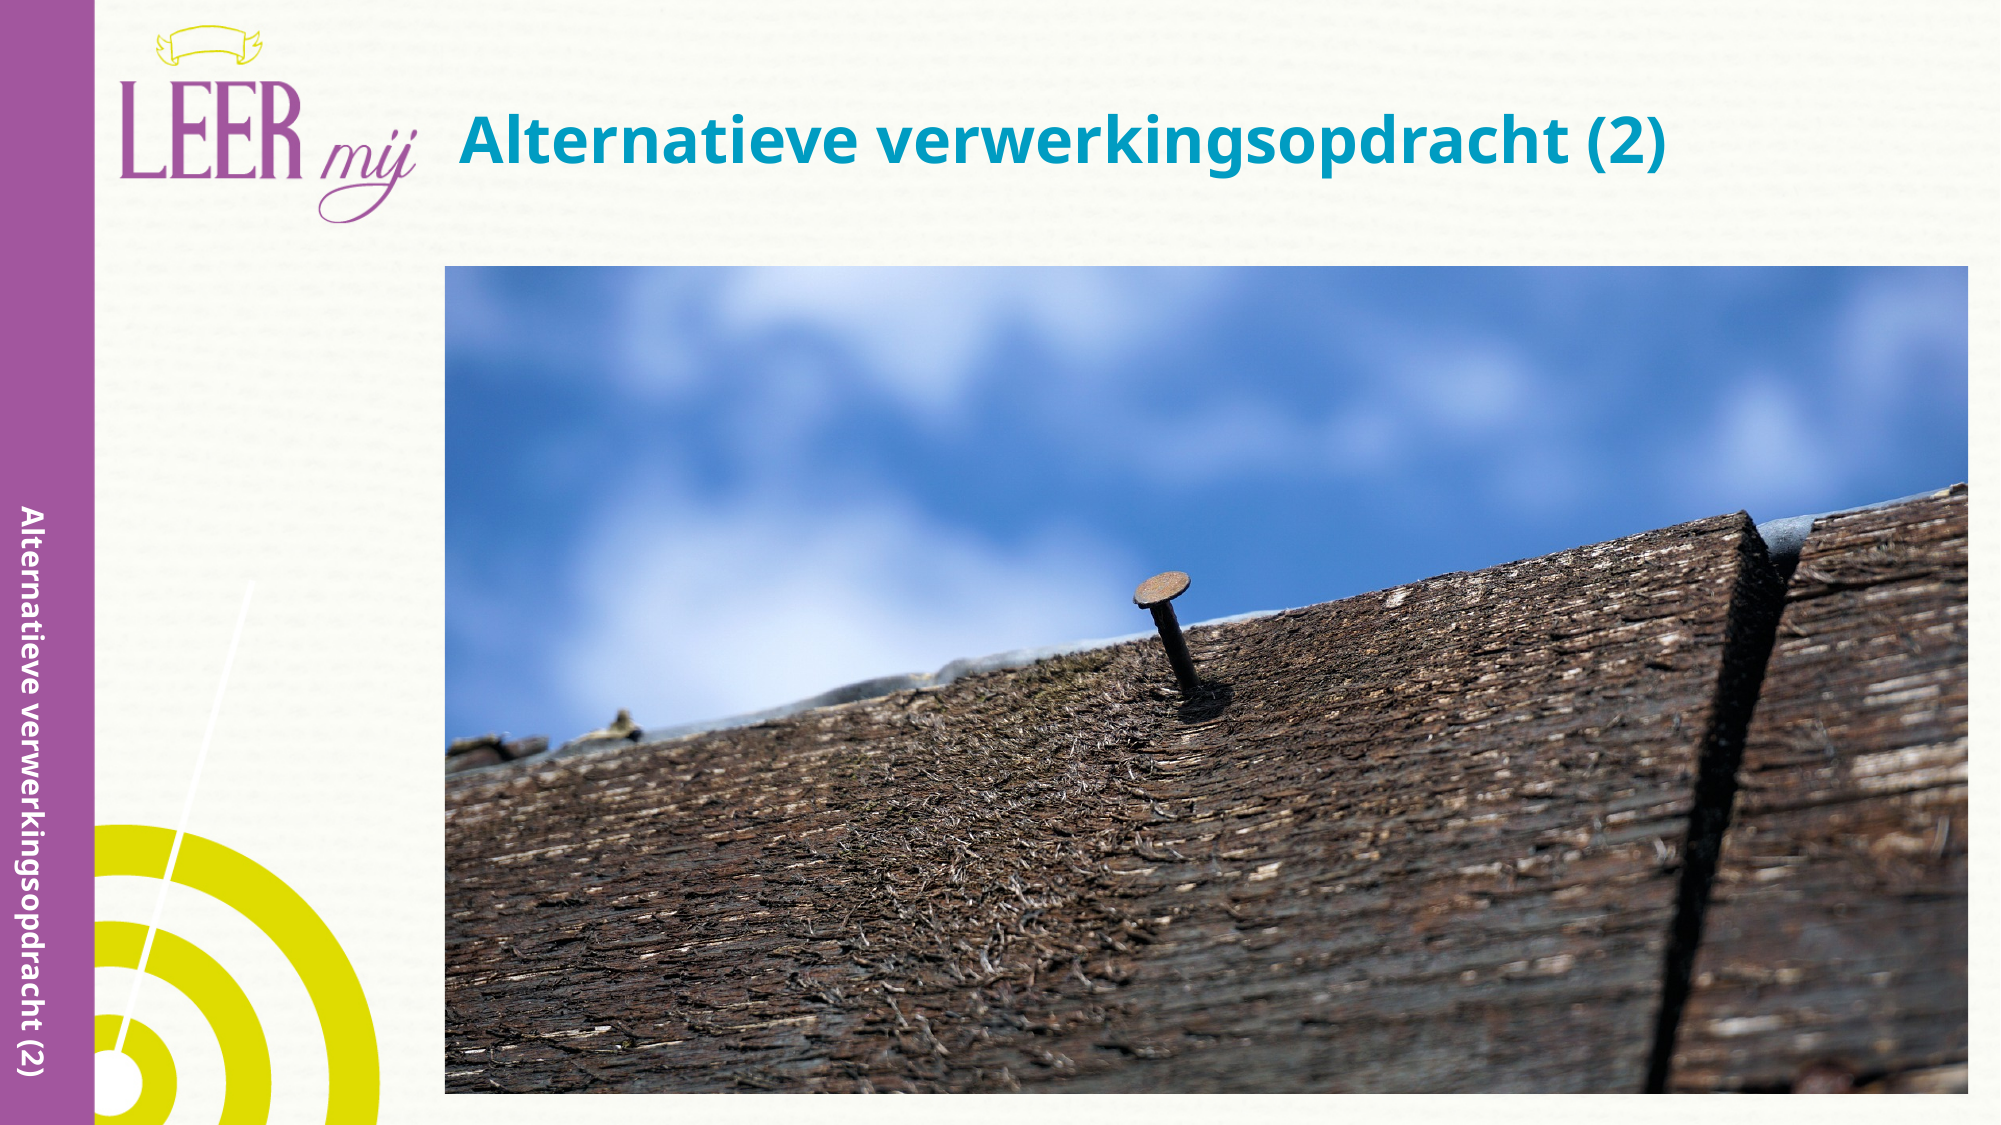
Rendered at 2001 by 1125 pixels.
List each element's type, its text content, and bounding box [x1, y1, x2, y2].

picture [0, 0, 2001, 1125]
list Alternatieve verwerkingsopdracht (2) [7, 491, 89, 1094]
title Alternatieve verwerkingsopdracht (2) [444, 99, 1841, 185]
